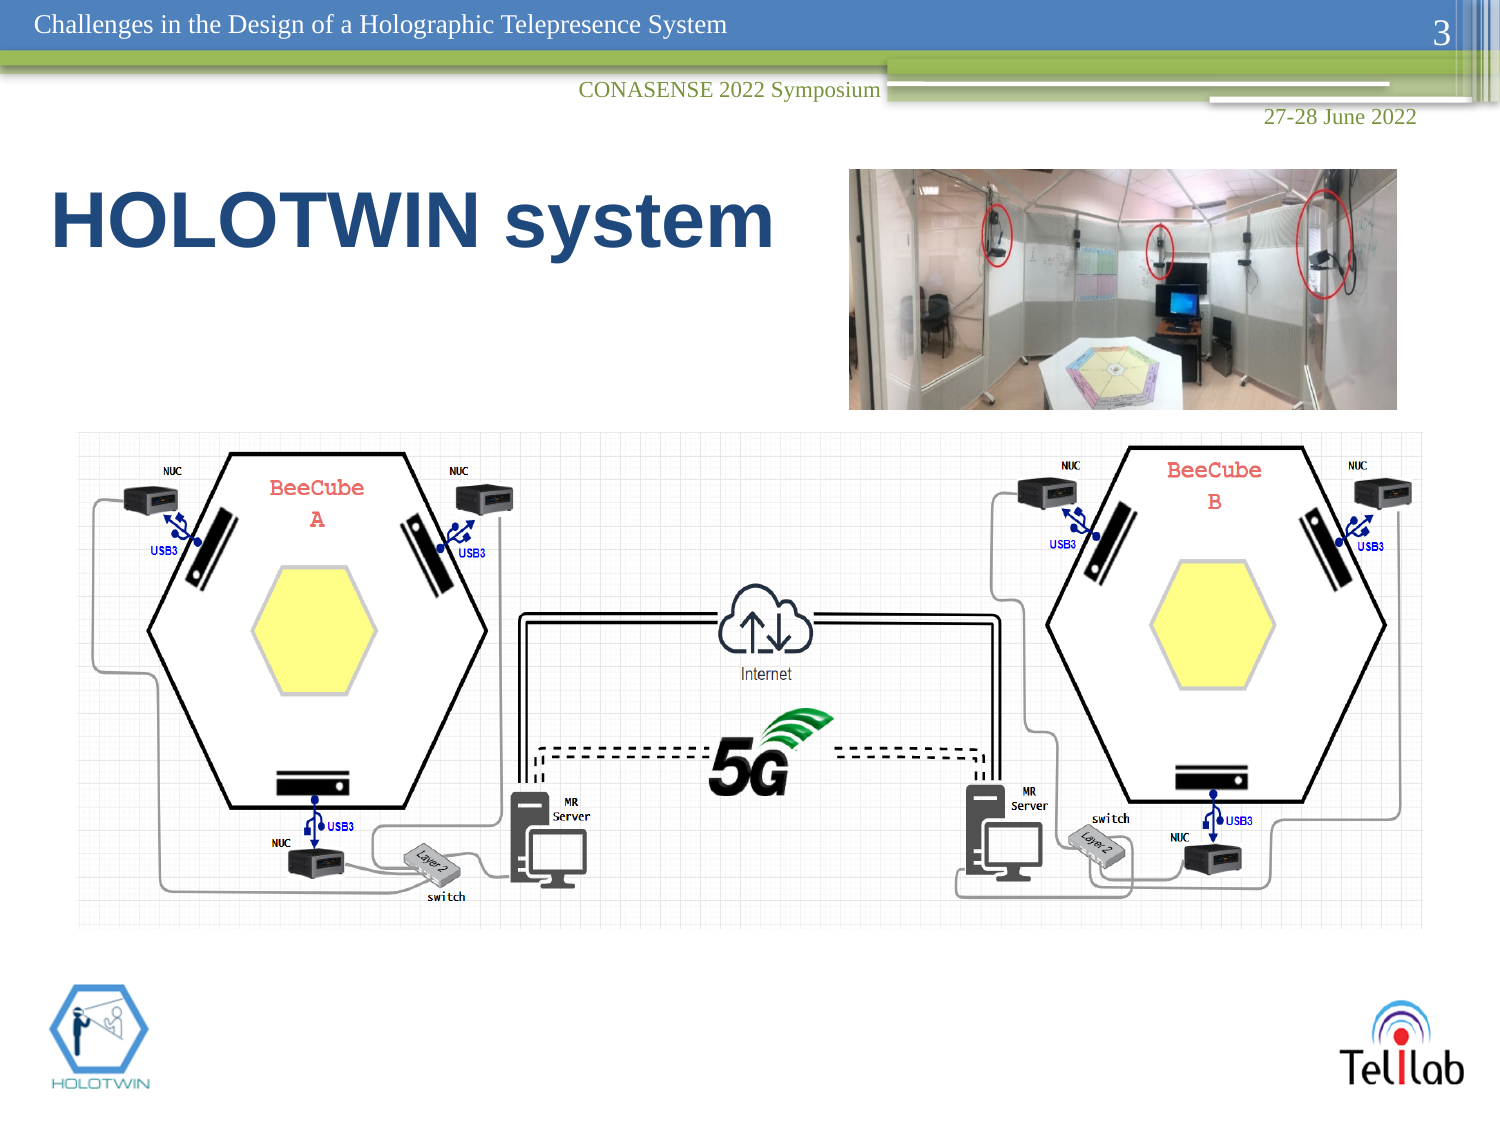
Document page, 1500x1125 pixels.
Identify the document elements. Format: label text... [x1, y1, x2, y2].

picture [38, 974, 160, 1099]
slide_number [1210, 94, 1471, 142]
picture [1339, 999, 1464, 1085]
picture [76, 432, 1423, 929]
title HOLOTWIN system [35, 141, 1465, 290]
slide_number 3 [1341, 0, 1466, 61]
picture [848, 168, 1397, 411]
footer CONASENSE 2022 Symposium [33, 54, 882, 102]
